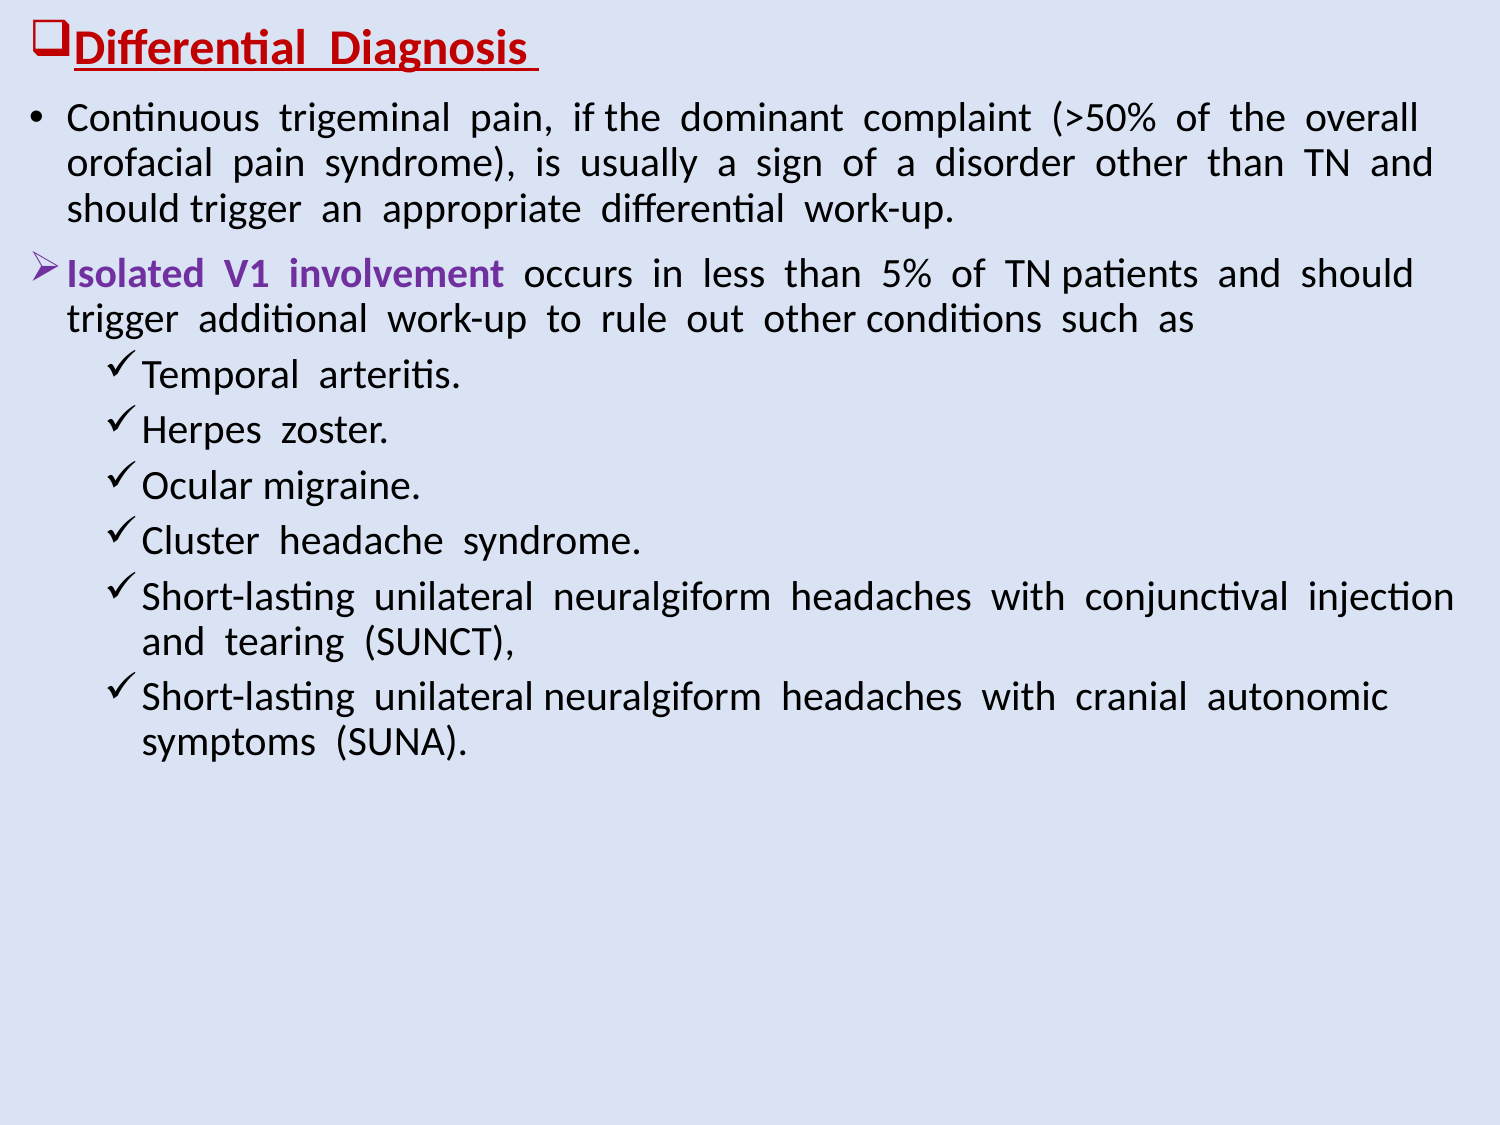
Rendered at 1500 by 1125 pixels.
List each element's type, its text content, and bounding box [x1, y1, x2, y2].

list Differential Diagnosis Continuous trigeminal pain, if the dominant complaint (>50% of the overall orofacial pain syndrome), is usually a sign of a disorder other than TN and should trigger an appropriate differential work-up. Isolated V1 involvement occurs in less than 5% of TN patients and should trigger additional work-up to rule out other conditions such as Temporal arteritis. Herpes zoster. Ocular migraine. Cluster headache syndrome. Short-lasting unilateral neuralgiform headaches with conjunctival injection and tearing (SUNCT), Short-lasting unilateral neuralgiform headaches with cranial autonomic symptoms (SUNA). [14, 13, 1487, 1110]
